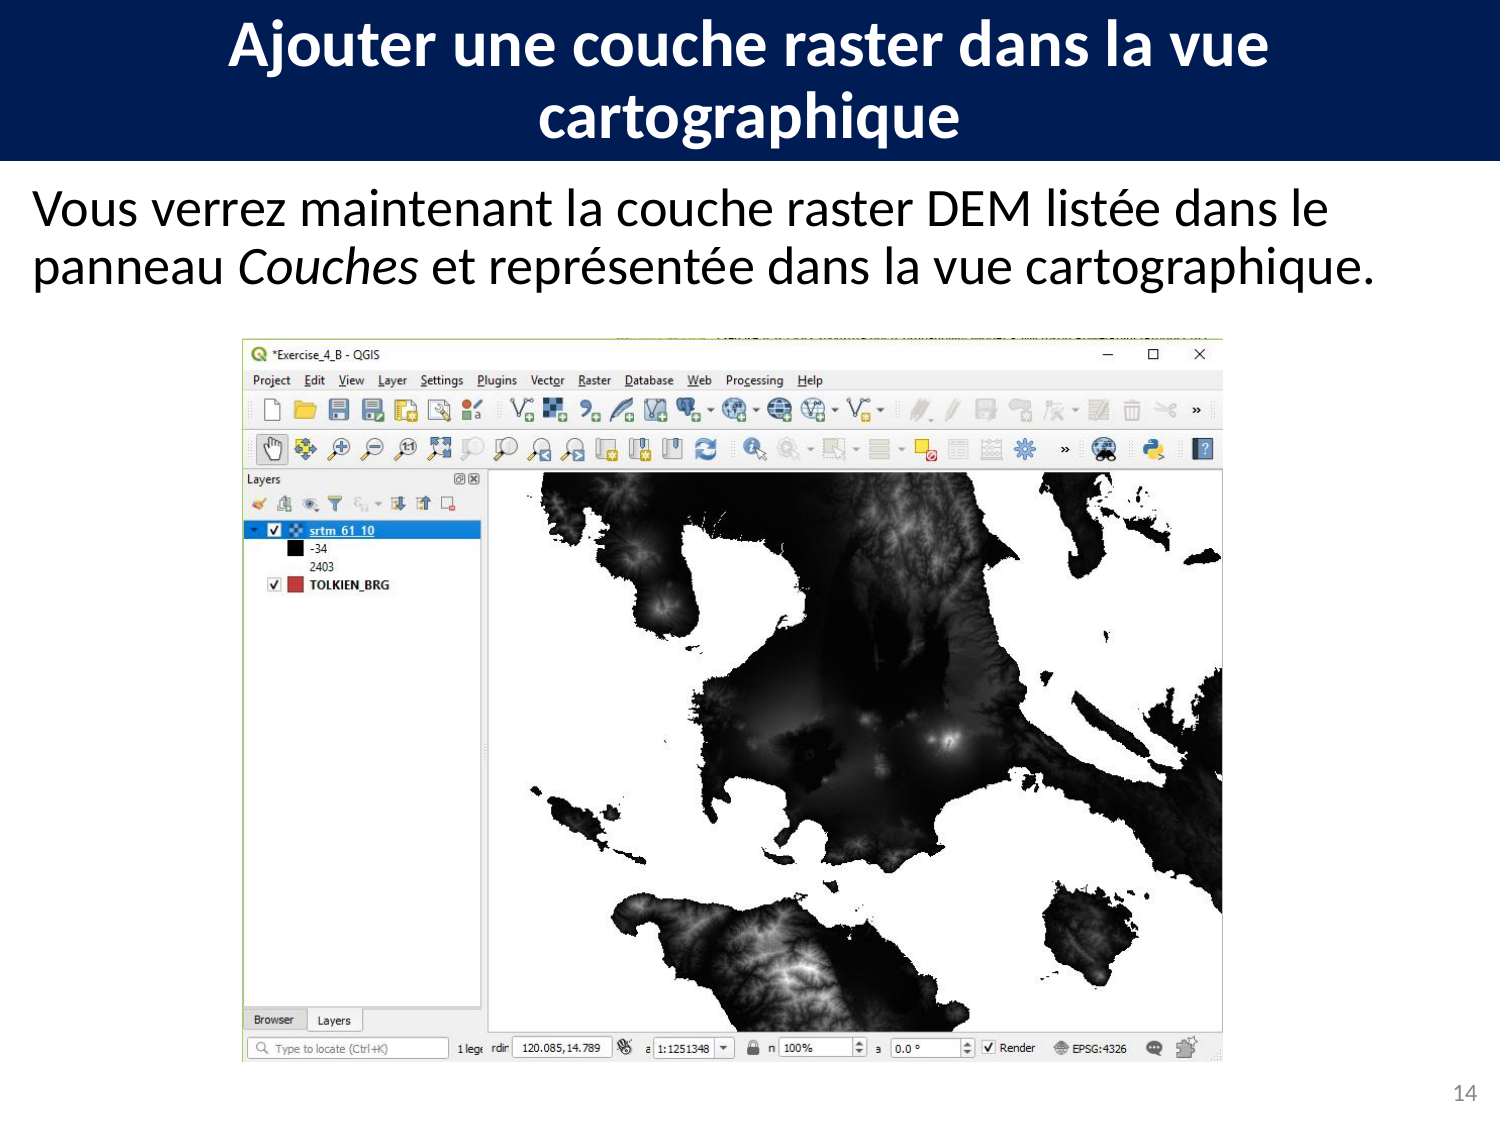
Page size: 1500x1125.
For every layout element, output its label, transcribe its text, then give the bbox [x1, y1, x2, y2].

text_box Ajouter une couche raster dans la vue cartographique [0, 0, 1500, 162]
picture [241, 337, 1223, 1063]
text_box Vous verrez maintenant la couche raster DEM listée dans le panneau Couches et représentée dans la vue cartographique. [17, 172, 1471, 361]
slide_number 14 [1155, 1061, 1493, 1122]
